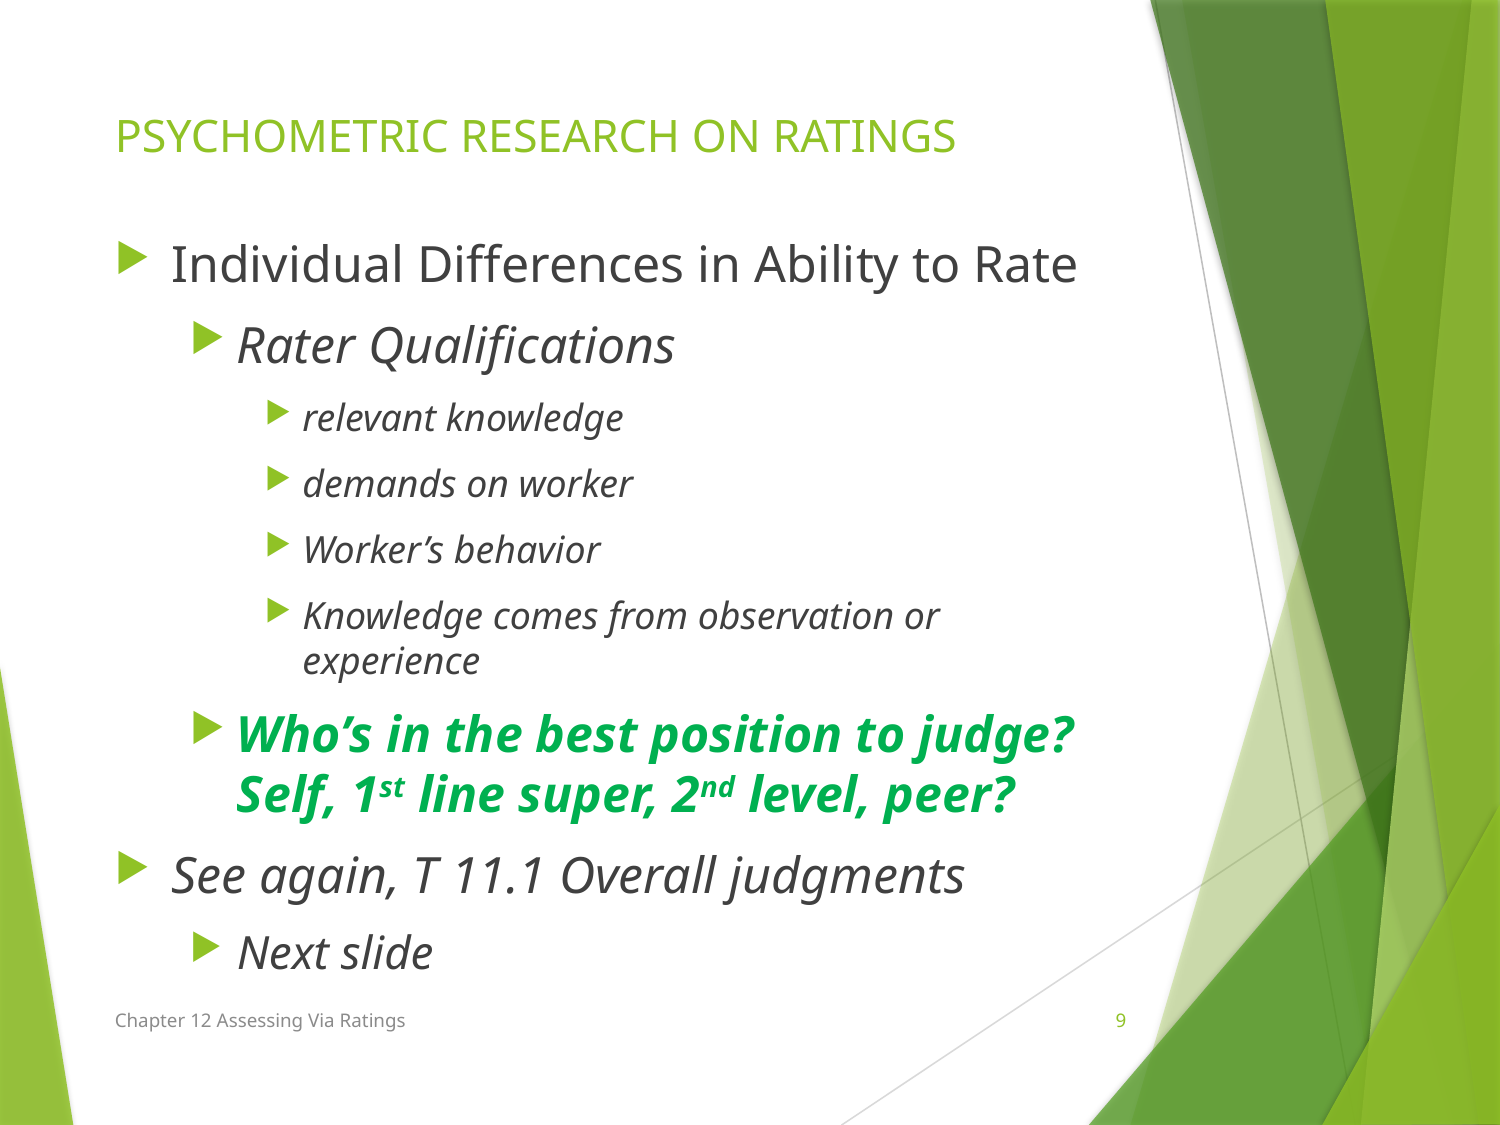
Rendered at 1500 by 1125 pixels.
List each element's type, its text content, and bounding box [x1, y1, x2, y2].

slide_number 9 [1057, 991, 1142, 1051]
title PSYCHOMETRIC RESEARCH ON RATINGS [99, 99, 1142, 200]
footer Chapter 12 Assessing Via Ratings [99, 991, 859, 1051]
list Individual Differences in Ability to Rate Rater Qualifications relevant knowledge demands on worker Worker’s behavior Knowledge comes from observation or experience Who’s in the best position to judge? Self, 1st line super, 2nd level, peer? See again, T 11.1 Overall judgments Next slide [99, 224, 1142, 992]
